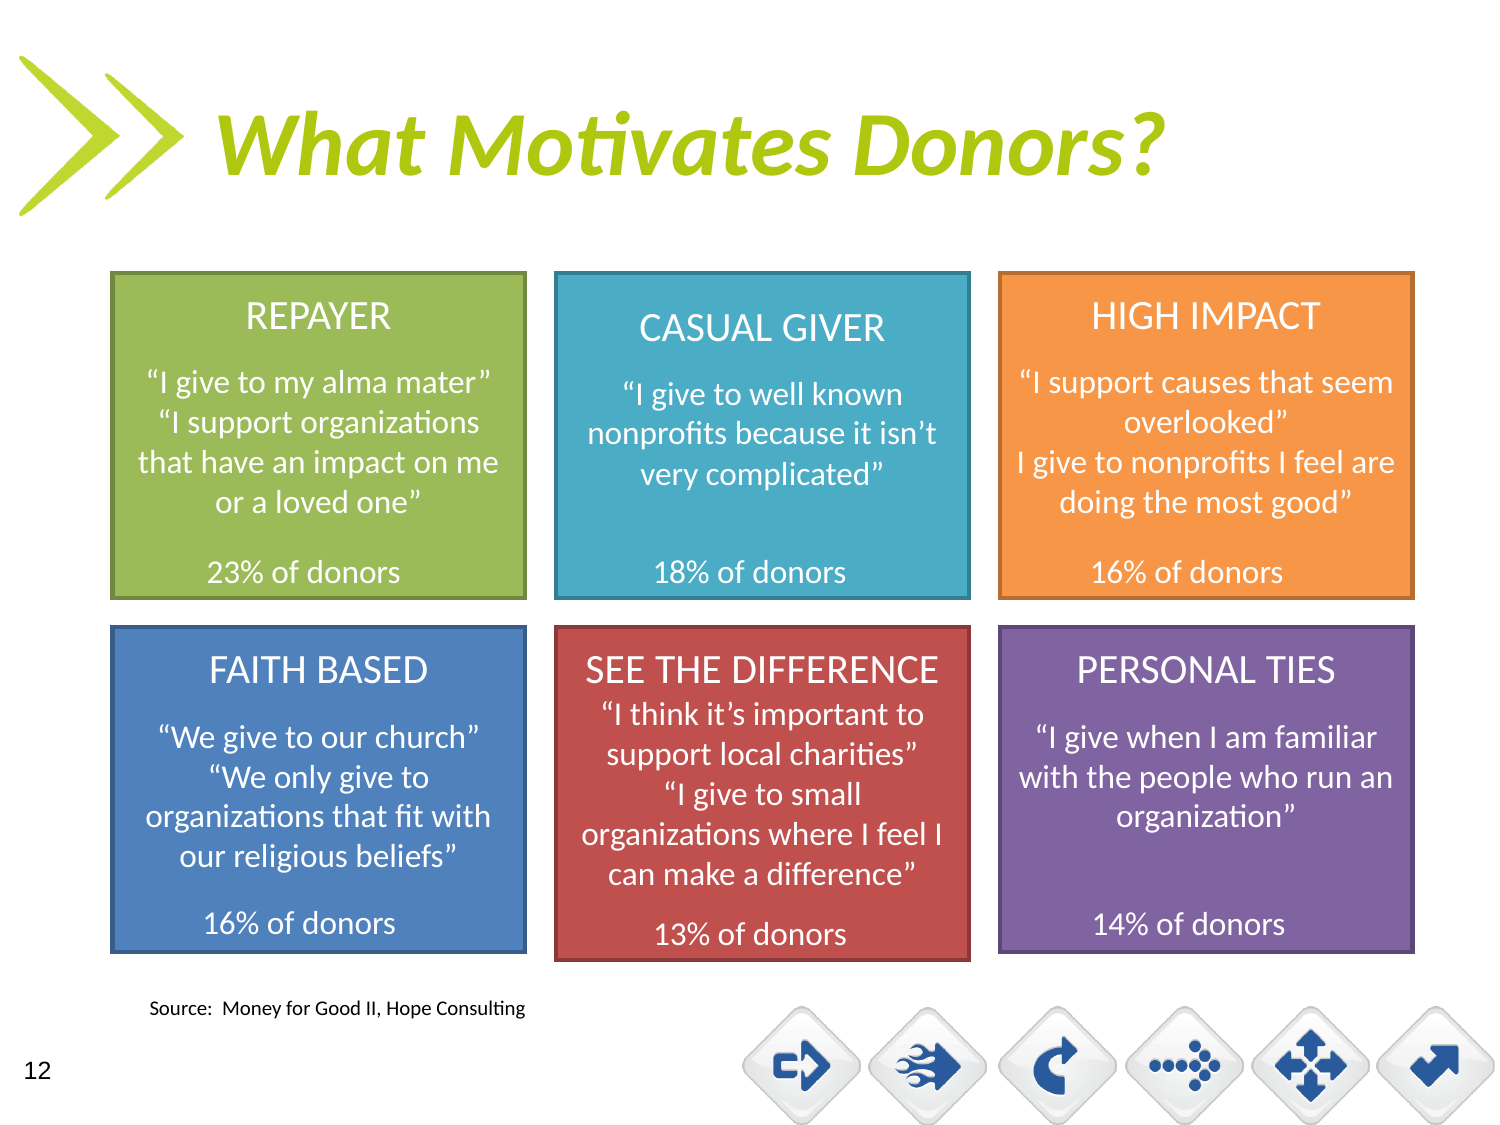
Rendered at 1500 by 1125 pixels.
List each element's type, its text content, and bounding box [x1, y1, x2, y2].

picture [1125, 1006, 1244, 1125]
picture [1376, 1006, 1495, 1125]
text_box Source: Money for Good II, Hope Consulting [134, 987, 744, 1028]
text_box SEE THE DIFFERENCE “I think it’s important to support local charities” “I give to small organizations where I feel I can make a difference” [556, 627, 969, 961]
text_box CASUAL GIVER “I give to well known nonprofits because it isn’t very complicated” [556, 272, 969, 598]
text_box 23% of donors [191, 542, 455, 597]
text_box 18% of donors [637, 542, 901, 597]
text_box 16% of donors [187, 893, 450, 949]
text_box PERSONAL TIES “I give when I am familiar with the people who run an organization” [999, 627, 1413, 953]
title What Motivates Donors? [198, 44, 1499, 233]
picture [868, 1007, 987, 1125]
picture [17, 54, 184, 217]
picture [742, 1006, 861, 1125]
text_box REPAYER “I give to my alma mater” “I support organizations that have an impact on me or a loved one” [112, 272, 525, 598]
text_box 14% of donors [1076, 894, 1340, 949]
text_box 12 [8, 1046, 122, 1107]
picture [1251, 1006, 1370, 1125]
text_box 16% of donors [1074, 542, 1338, 597]
picture [998, 1006, 1117, 1125]
text_box 13% of donors [638, 904, 901, 960]
text_box HIGH IMPACT “I support causes that seem overlooked” I give to nonprofits I feel are doing the most good” [999, 272, 1413, 598]
text_box FAITH BASED “We give to our church” “We only give to organizations that fit with our religious beliefs” [112, 627, 525, 953]
